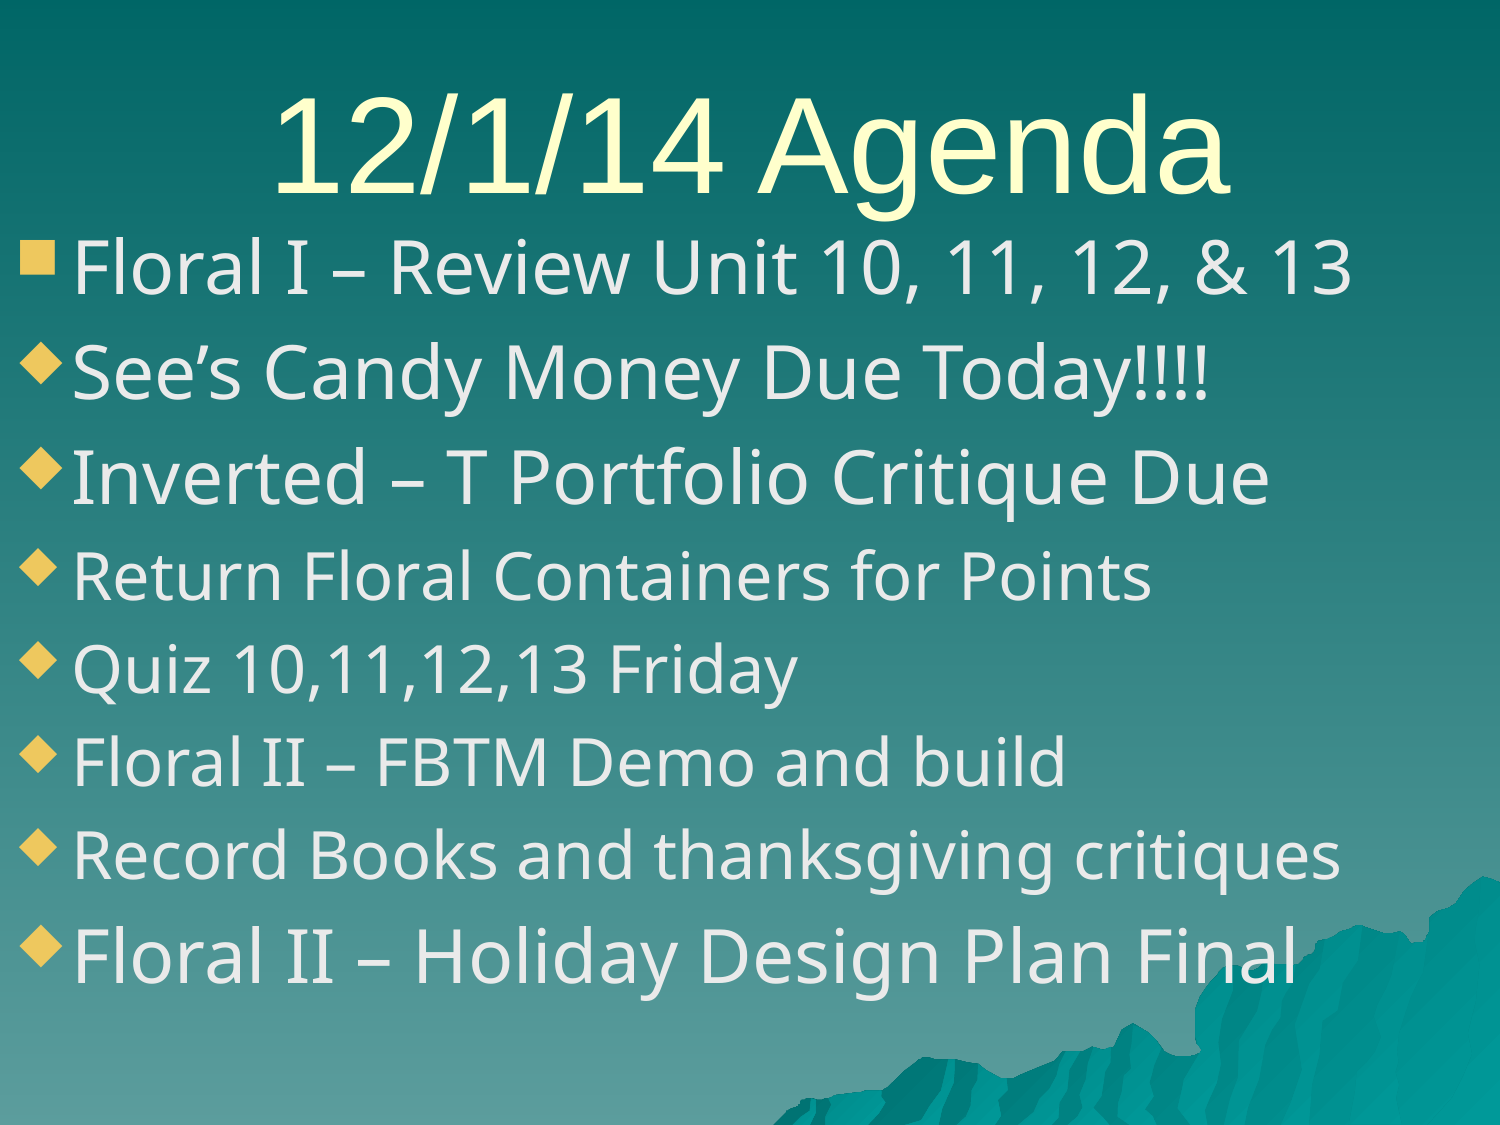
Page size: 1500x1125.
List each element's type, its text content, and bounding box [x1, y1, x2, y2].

title 12/1/14 Agenda [74, 45, 1426, 212]
list Floral I – Review Unit 10, 11, 12, & 13 See’s Candy Money Due Today!!!! Inverted – T Portfolio Critique Due Return Floral Containers for Points Quiz 10,11,12,13 Friday Floral II – FBTM Demo and build Record Books and thanksgiving critiques Floral II – Holiday Design Plan Final [0, 212, 1463, 1125]
